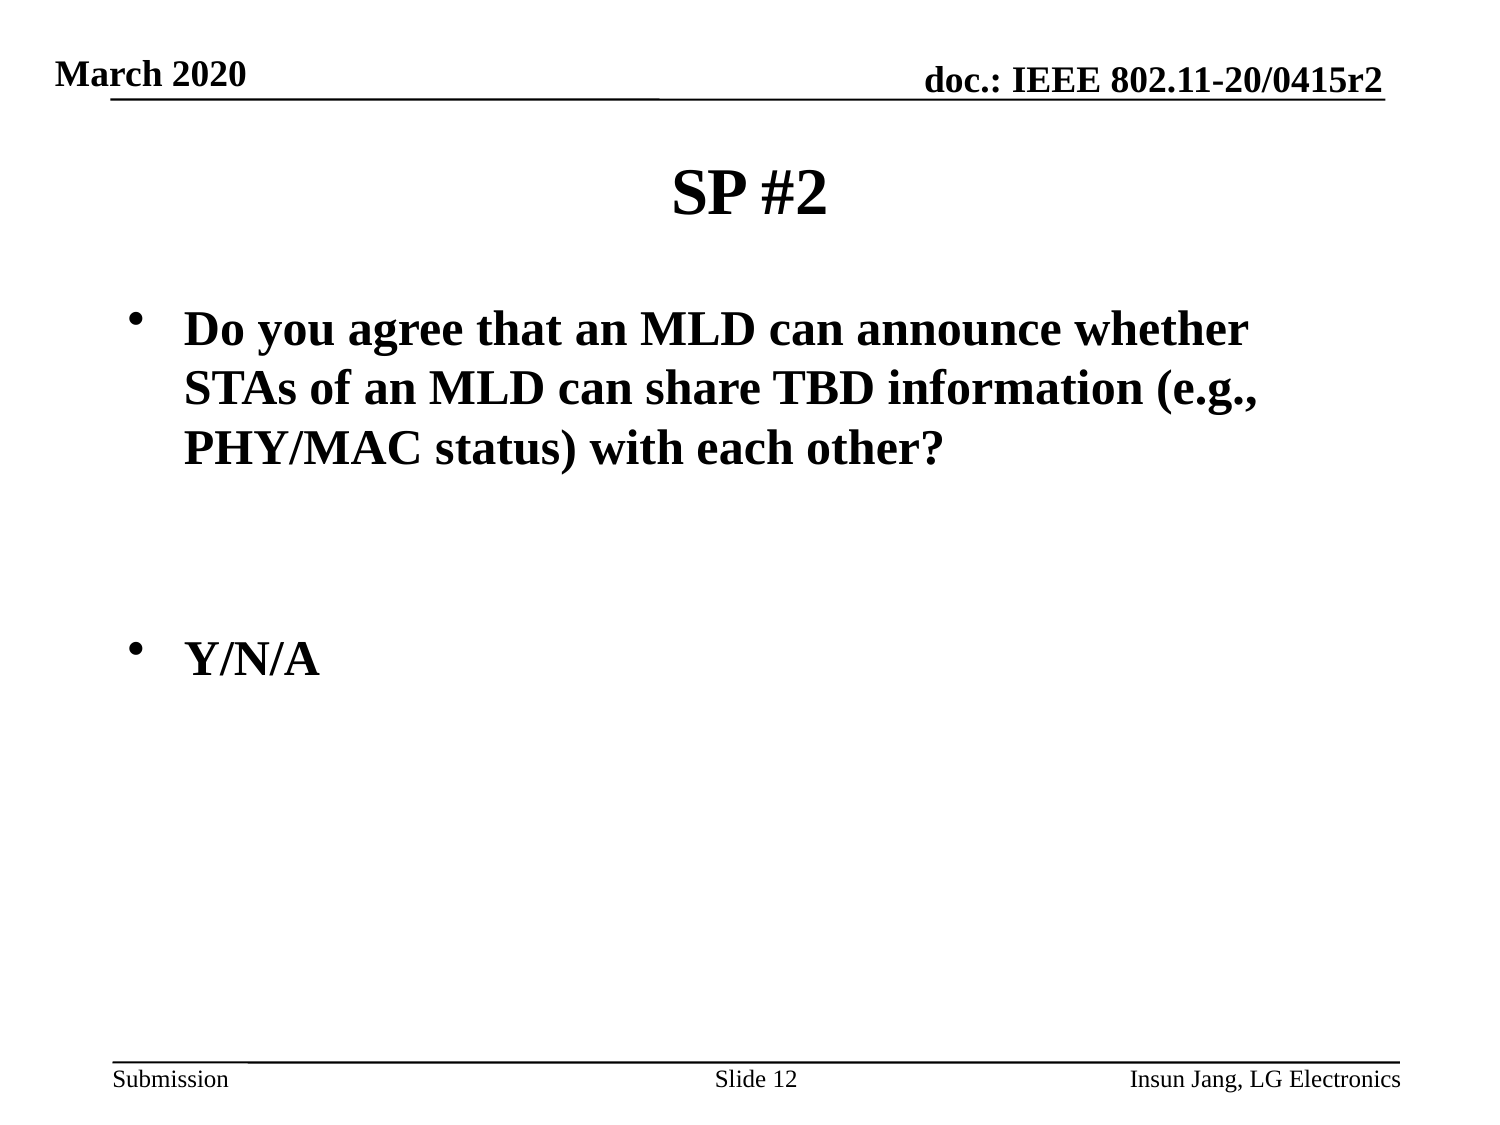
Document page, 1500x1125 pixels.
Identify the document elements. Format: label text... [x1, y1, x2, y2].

slide_number Slide 12 [712, 1061, 800, 1093]
footer Insun Jang, LG Electronics [1125, 1061, 1402, 1093]
title SP #2 [112, 112, 1388, 263]
list Do you agree that an MLD can announce whether STAs of an MLD can share TBD information (e.g., PHY/MAC status) with each other? Y/N/A [112, 287, 1388, 1000]
